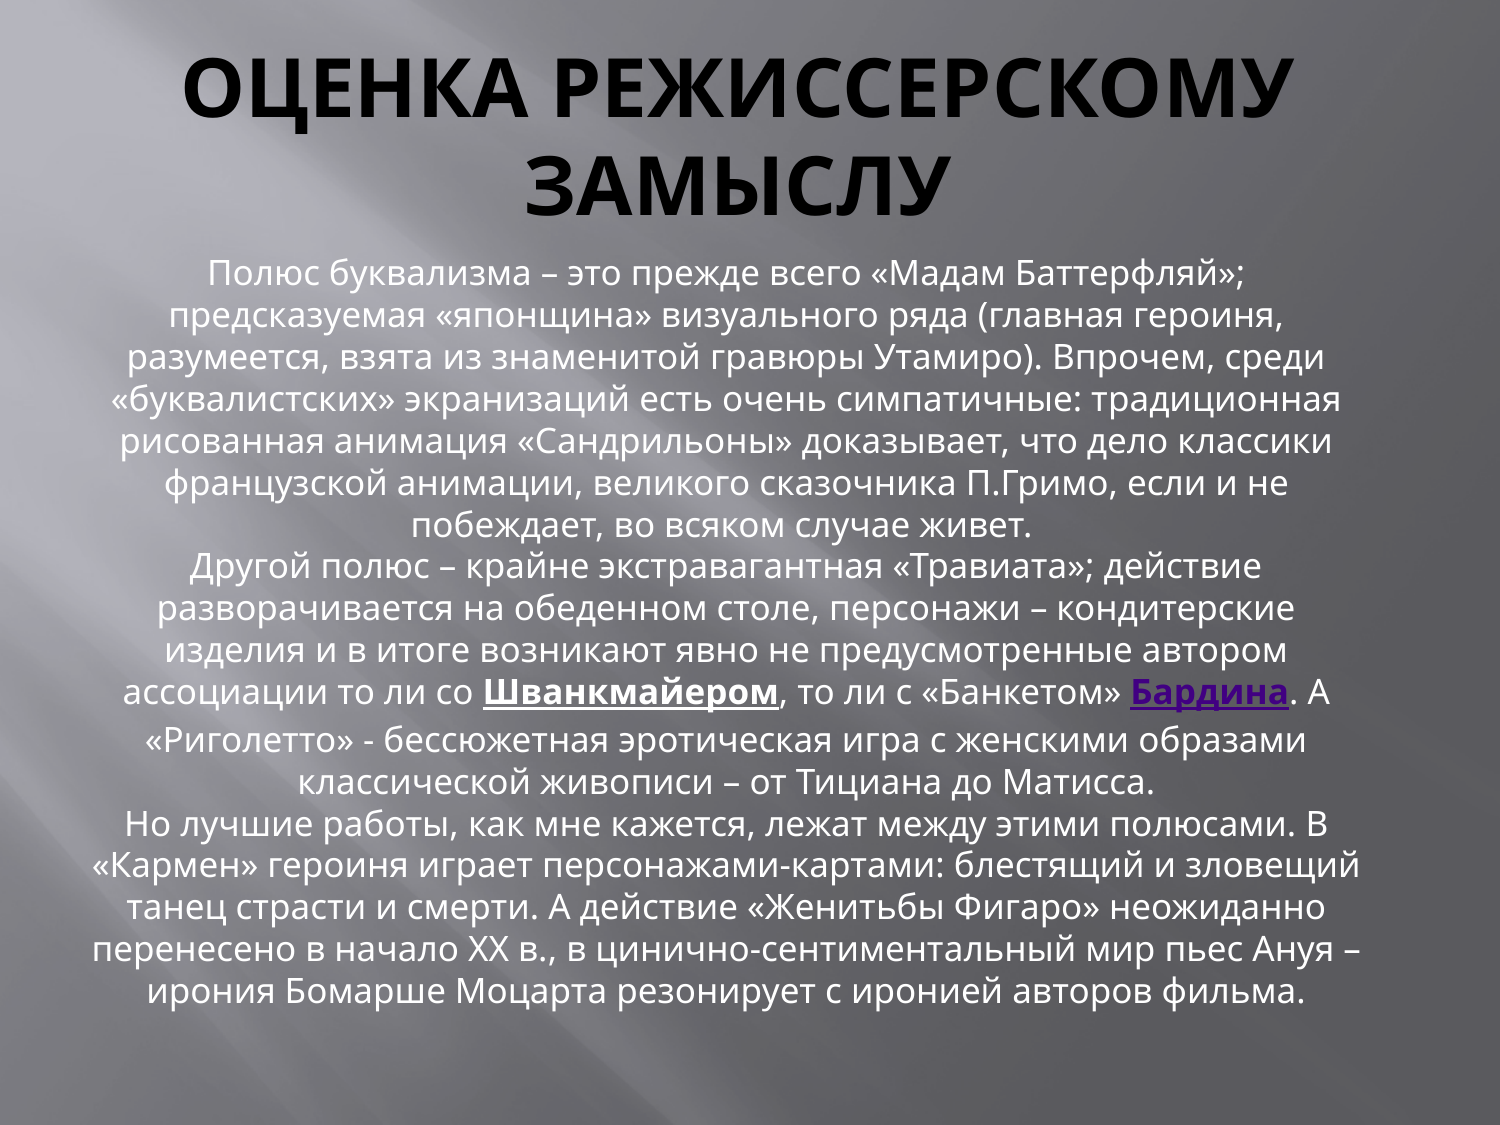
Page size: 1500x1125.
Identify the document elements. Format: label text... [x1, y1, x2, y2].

subtitle Полюс буквализма – это прежде всего «Мадам Баттерфляй»; предсказуемая «японщина» визуального ряда (главная героиня, разумеется, взята из знаменитой гравюры Утамиро). Впрочем, среди «буквалистских» экранизаций есть очень симпатичные: традиционная рисованная анимация «Сандрильоны» доказывает, что дело классики французской анимации, великого сказочника П.Гримо, если и не побеждает, во всяком случае живет. Другой полюс – крайне экстравагантная «Травиата»; действие разворачивается на обеденном столе, персонажи – кондитерские изделия и в итоге возникают явно не предусмотренные автором ассоциации то ли со Шванкмайером, то ли с «Банкетом» Бардина. А «Риголетто» - бессюжетная эротическая игра с женскими образами классической живописи – от Тициана до Матисса. Но лучшие работы, как мне кажется, лежат между этими полюсами. В «Кармен» героиня играет персонажами-картами: блестящий и зловещий танец страсти и смерти. А действие «Женитьбы Фигаро» неожиданно перенесено в начало ХХ в., в цинично-сентиментальный мир пьес Ануя – ирония Бомарше Моцарта резонирует с иронией авторов фильма. [76, 243, 1376, 1047]
title Оценка режиссерскому замыслу [100, 30, 1376, 232]
